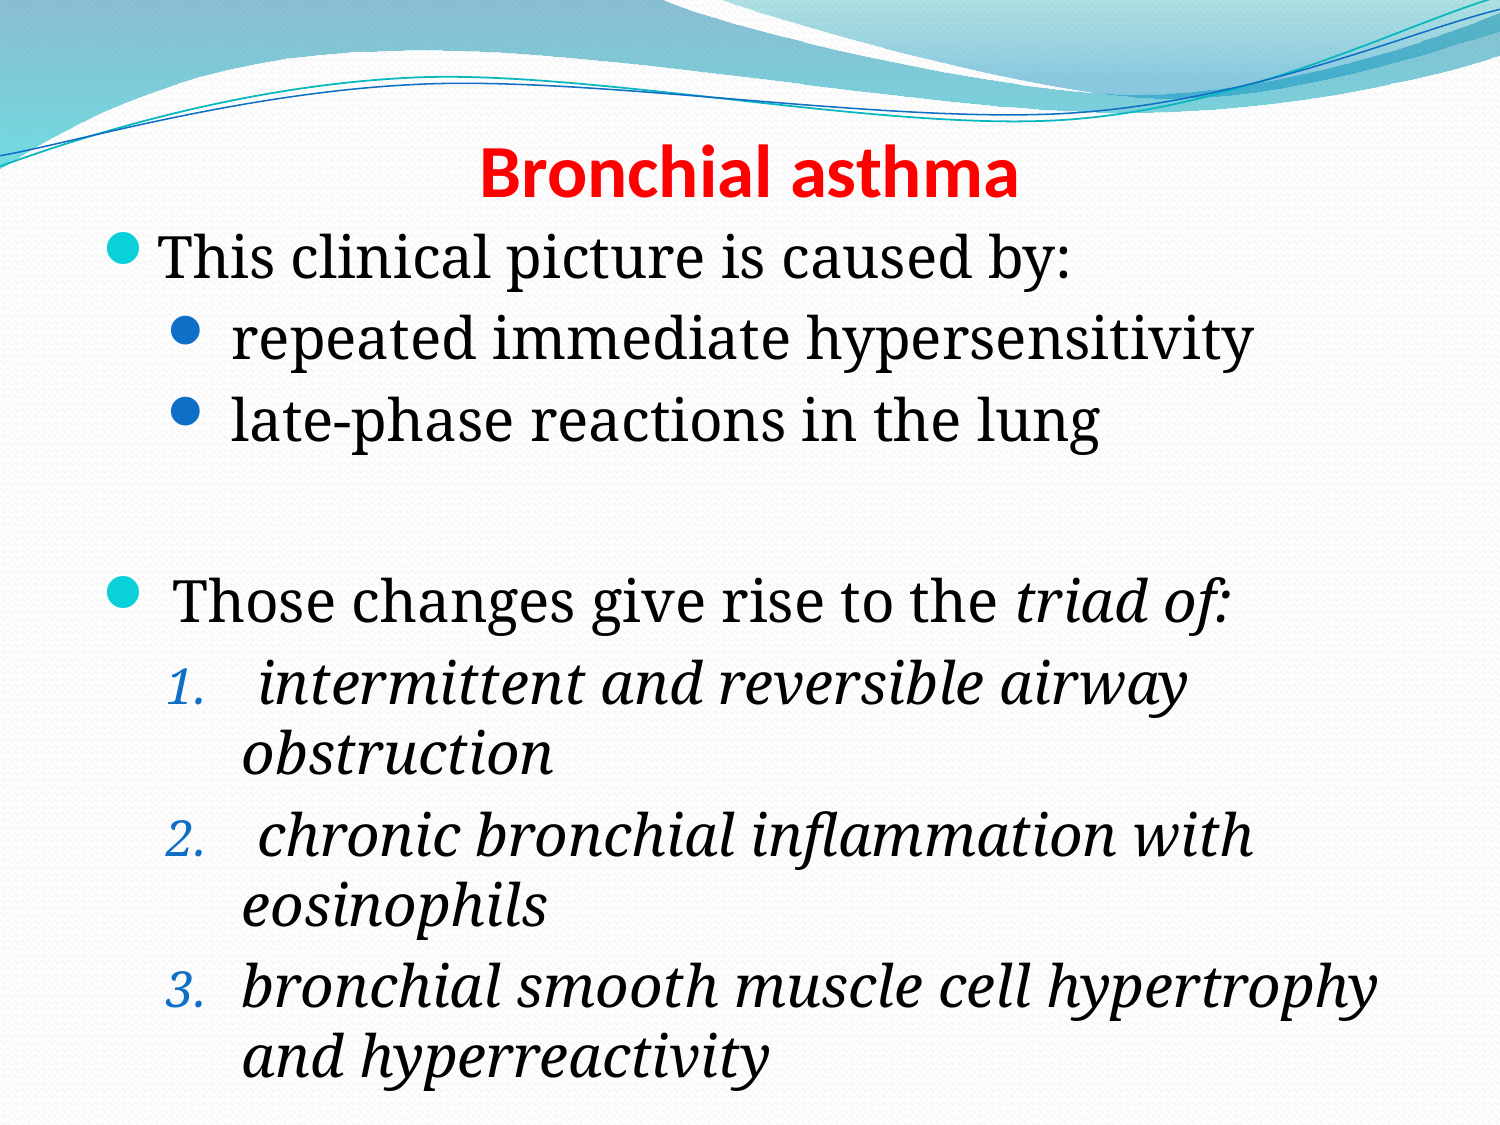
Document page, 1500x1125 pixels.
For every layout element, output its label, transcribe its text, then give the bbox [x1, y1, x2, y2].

title Bronchial asthma [75, 115, 1425, 303]
list This clinical picture is caused by: repeated immediate hypersensitivity late-phase reactions in the lung Those changes give rise to the triad of: intermittent and reversible airway obstruction chronic bronchial inflammation with eosinophils bronchial smooth muscle cell hypertrophy and hyperreactivity [87, 212, 1438, 933]
